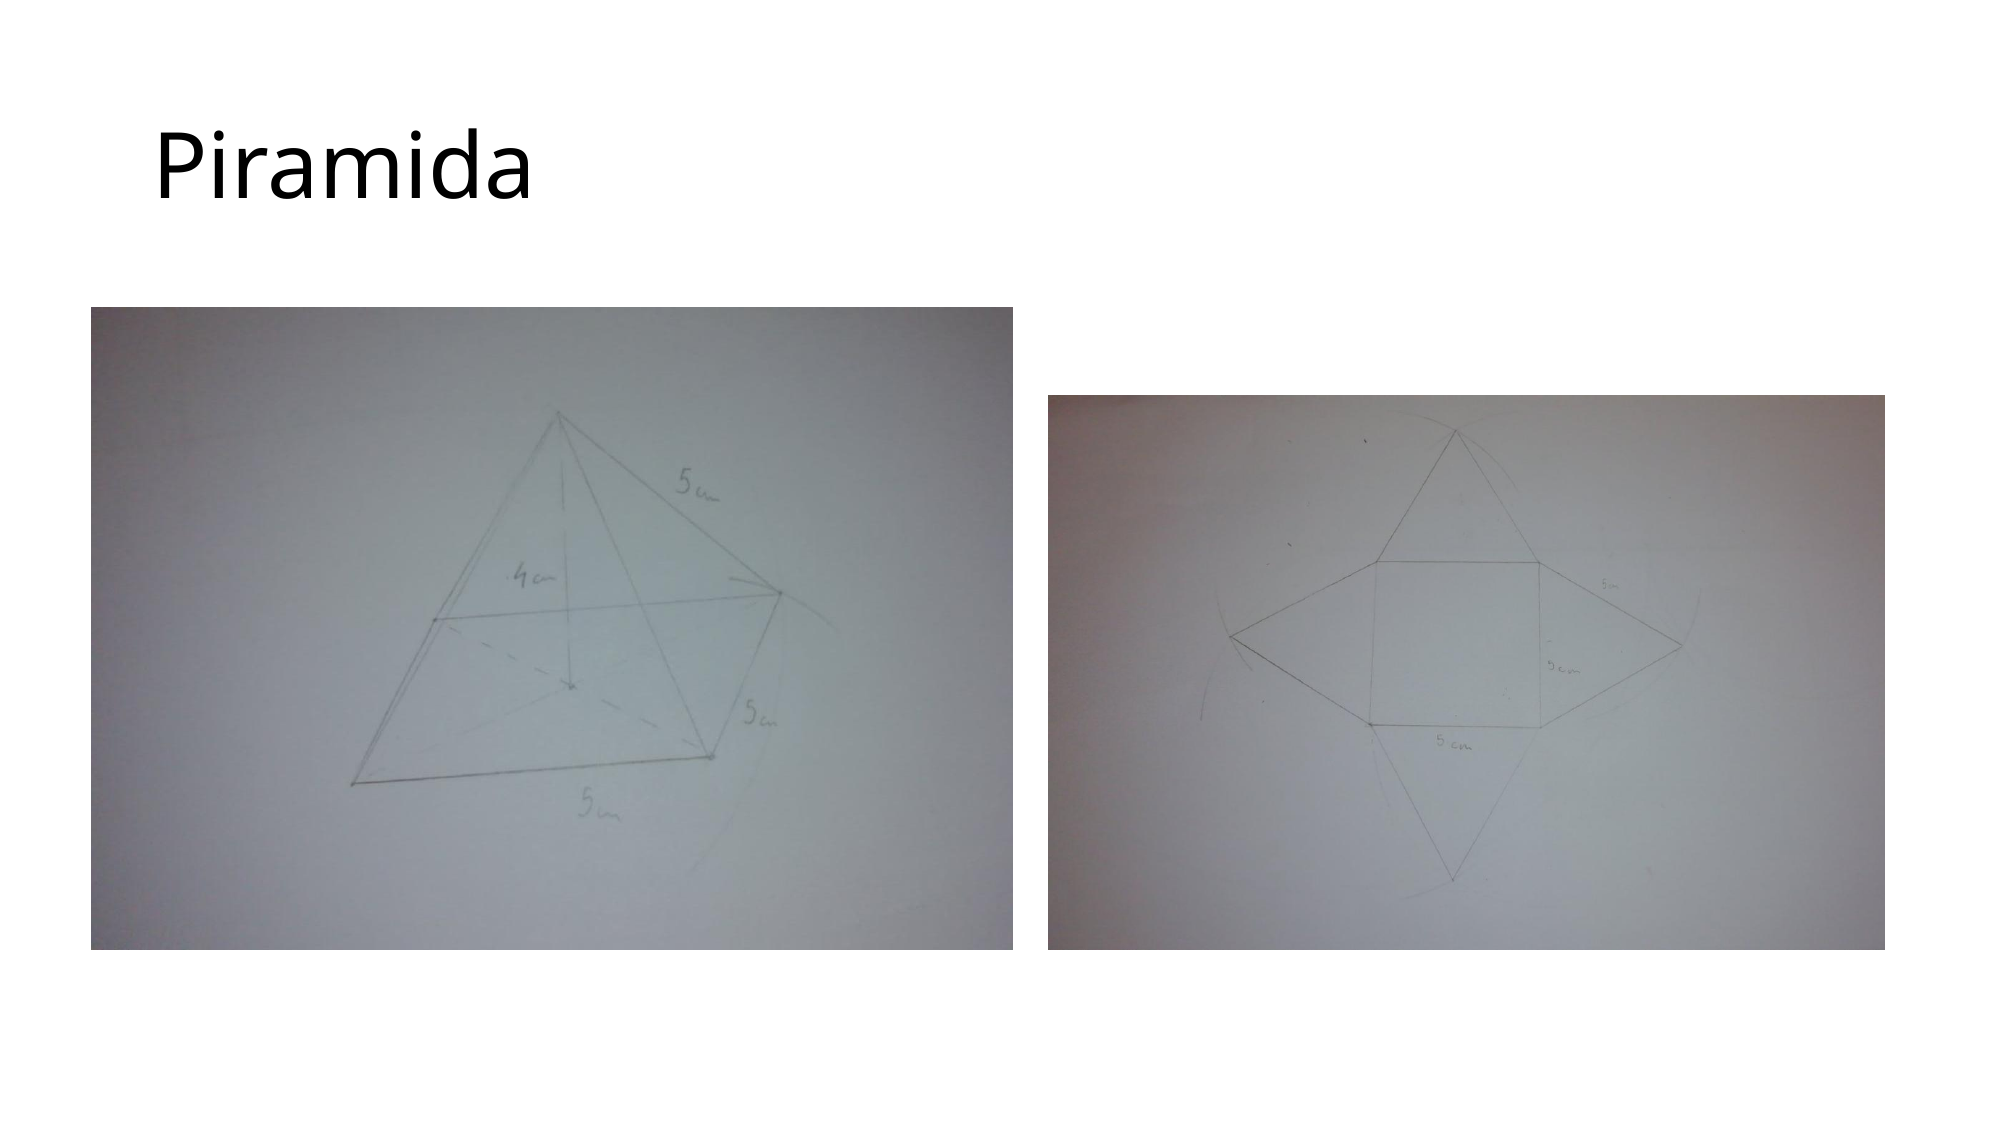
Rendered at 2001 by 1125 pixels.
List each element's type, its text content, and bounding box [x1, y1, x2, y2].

picture [1048, 395, 1885, 950]
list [91, 307, 1013, 950]
title Piramida [137, 59, 1863, 278]
